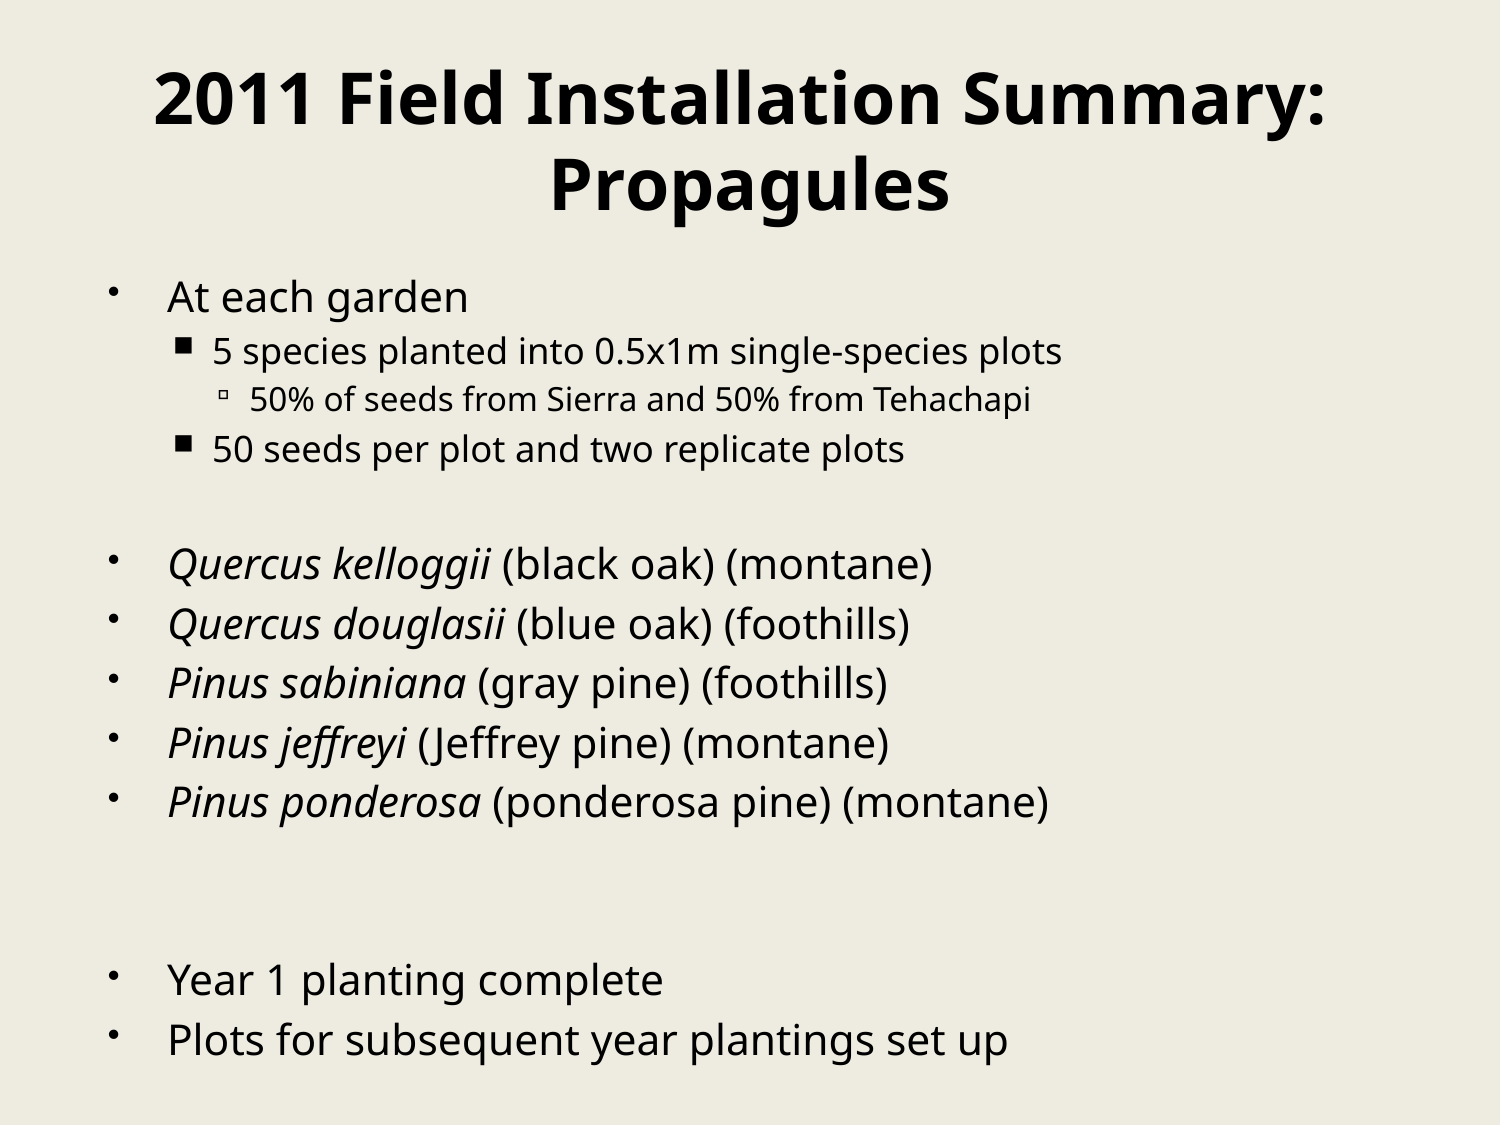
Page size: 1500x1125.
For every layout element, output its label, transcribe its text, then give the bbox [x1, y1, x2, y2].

title 2011 Field Installation Summary: Propagules [75, 45, 1425, 233]
list At each garden 5 species planted into 0.5x1m single-species plots 50% of seeds from Sierra and 50% from Tehachapi 50 seeds per plot and two replicate plots Quercus kelloggii (black oak) (montane) Quercus douglasii (blue oak) (foothills) Pinus sabiniana (gray pine) (foothills) Pinus jeffreyi (Jeffrey pine) (montane) Pinus ponderosa (ponderosa pine) (montane) Year 1 planting complete Plots for subsequent year plantings set up [75, 262, 1425, 1075]
